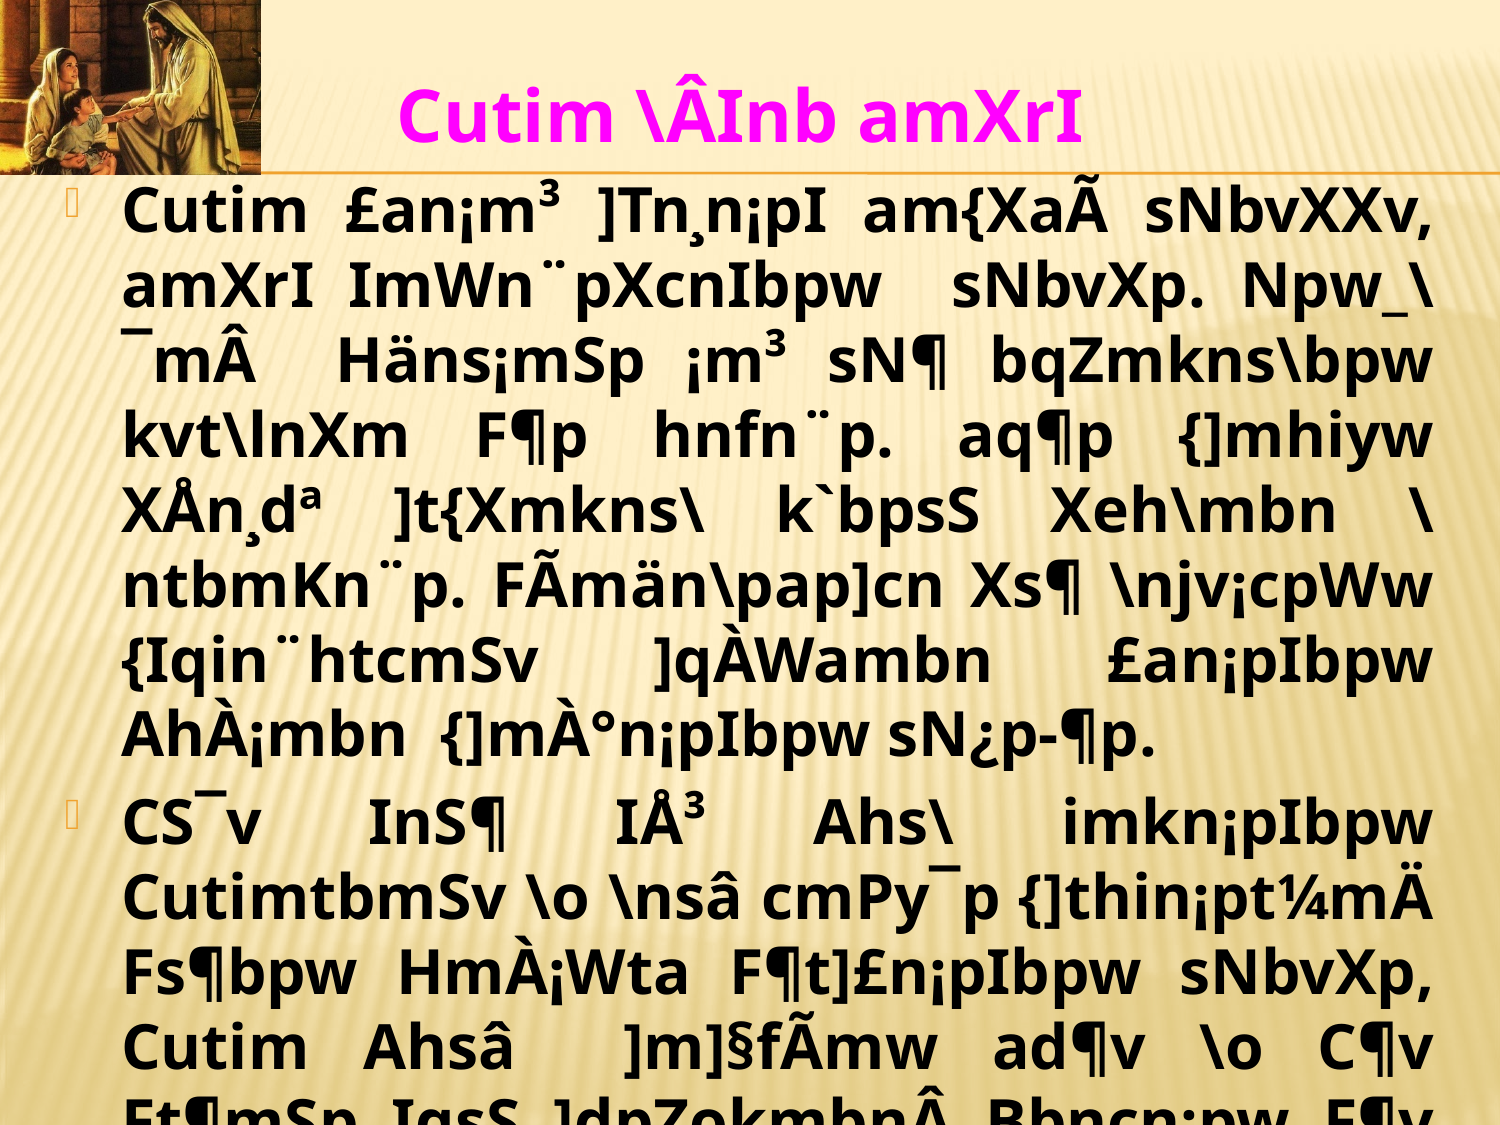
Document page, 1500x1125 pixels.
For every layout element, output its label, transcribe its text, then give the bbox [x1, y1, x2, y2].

picture [0, 0, 261, 176]
text_box [312, 1113, 1277, 1125]
list Cutim \ÂInb amXrI Cutim £an¡m³ ]Tn¸n¡pI am{XaÃ sNbvXXv, amXrI ImWn¨pXcnIbpw sNbvXp. Npw_\¯mÂ Häns¡mSp ¡m³ sN¶ bqZmkns\bpw kvt\lnXm F¶p hnfn¨p. aq¶p {]mhiyw XÅn¸dª ]t{Xmkns\ k`bpsS Xeh\mbn \ntbmKn¨p. FÃmän\pap]cn Xs¶ \njv¡cpWw {Iqin¨htcmSv ]qÀWambn £an¡pIbpw AhÀ¡mbn {]mÀ°n¡pIbpw sN¿p-¶p. CS¯v InS¶ IÅ³ Ahs\ imkn¡pIbpw CutimtbmSv \o \nsâ cmPy¯p {]thin¡pt¼mÄ Fs¶bpw HmÀ¡Wta F¶t]£n¡pIbpw sNbvXp, Cutim Ahsâ ]m]§fÃmw ad¶v \o C¶v Ft¶mSp IqsS ]dpZokmbnÂ Bbncn¡pw F¶v hmKvZm\w sNbvXp . [50, 62, 1450, 1113]
